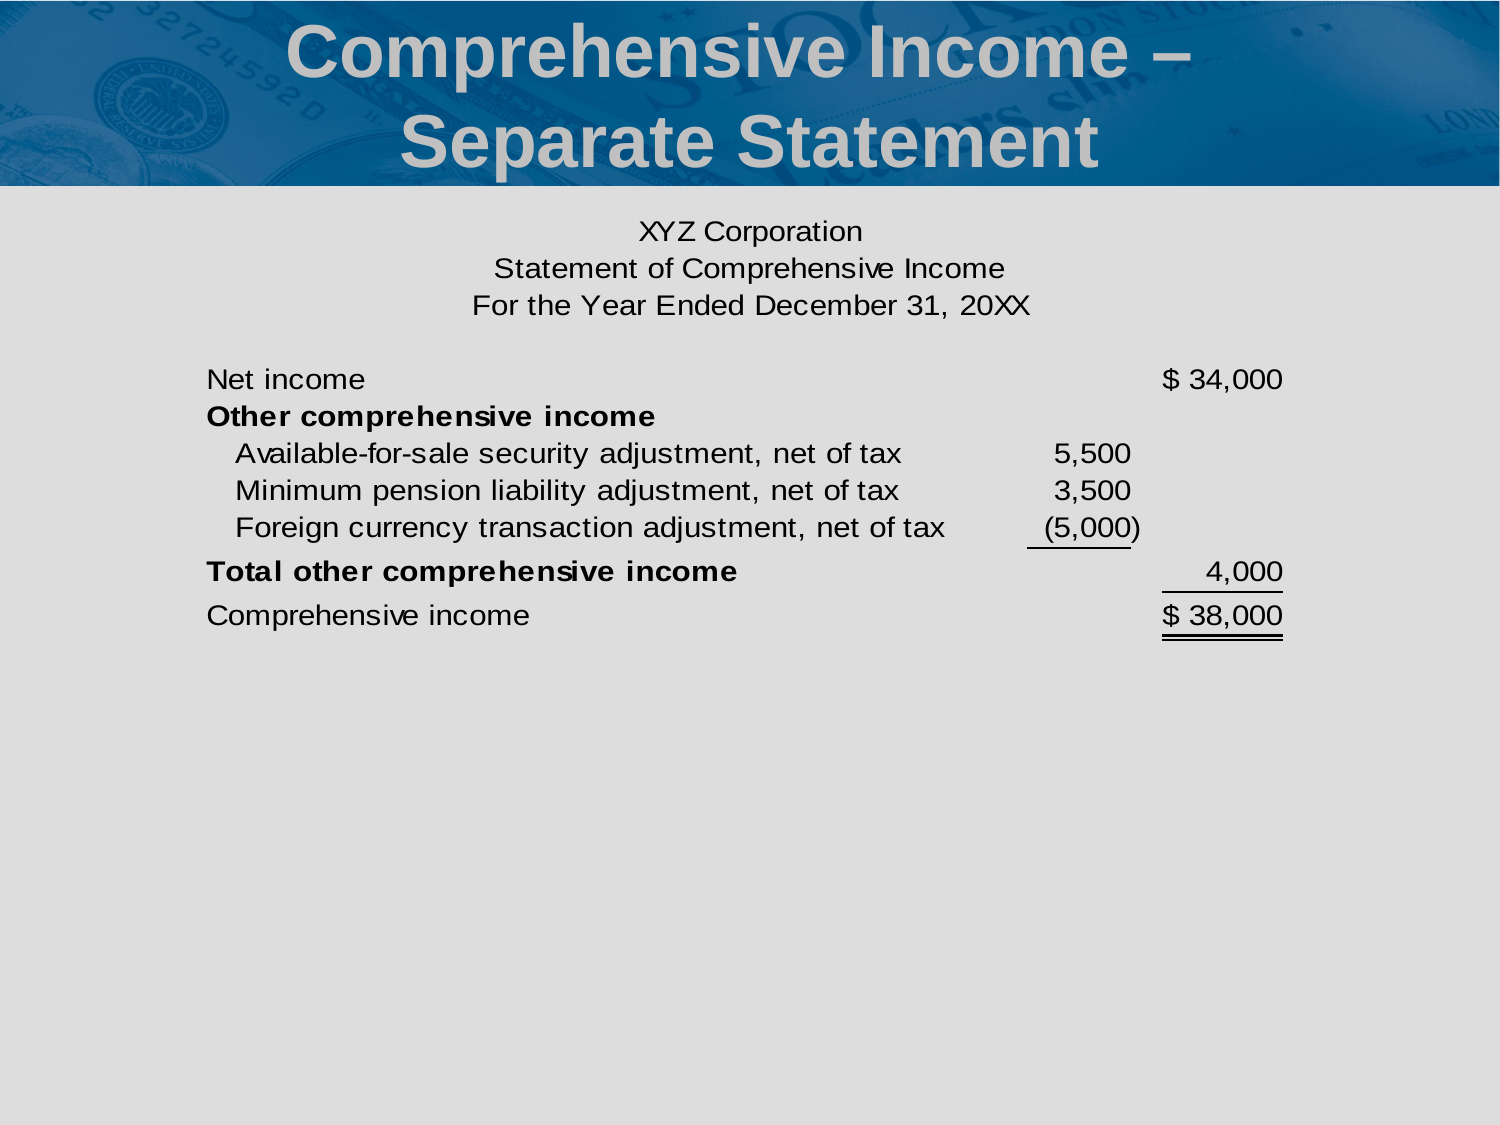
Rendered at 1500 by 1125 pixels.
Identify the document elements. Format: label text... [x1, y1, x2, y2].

title Comprehensive Income – Separate Statement [0, 0, 1500, 187]
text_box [198, 213, 1301, 644]
